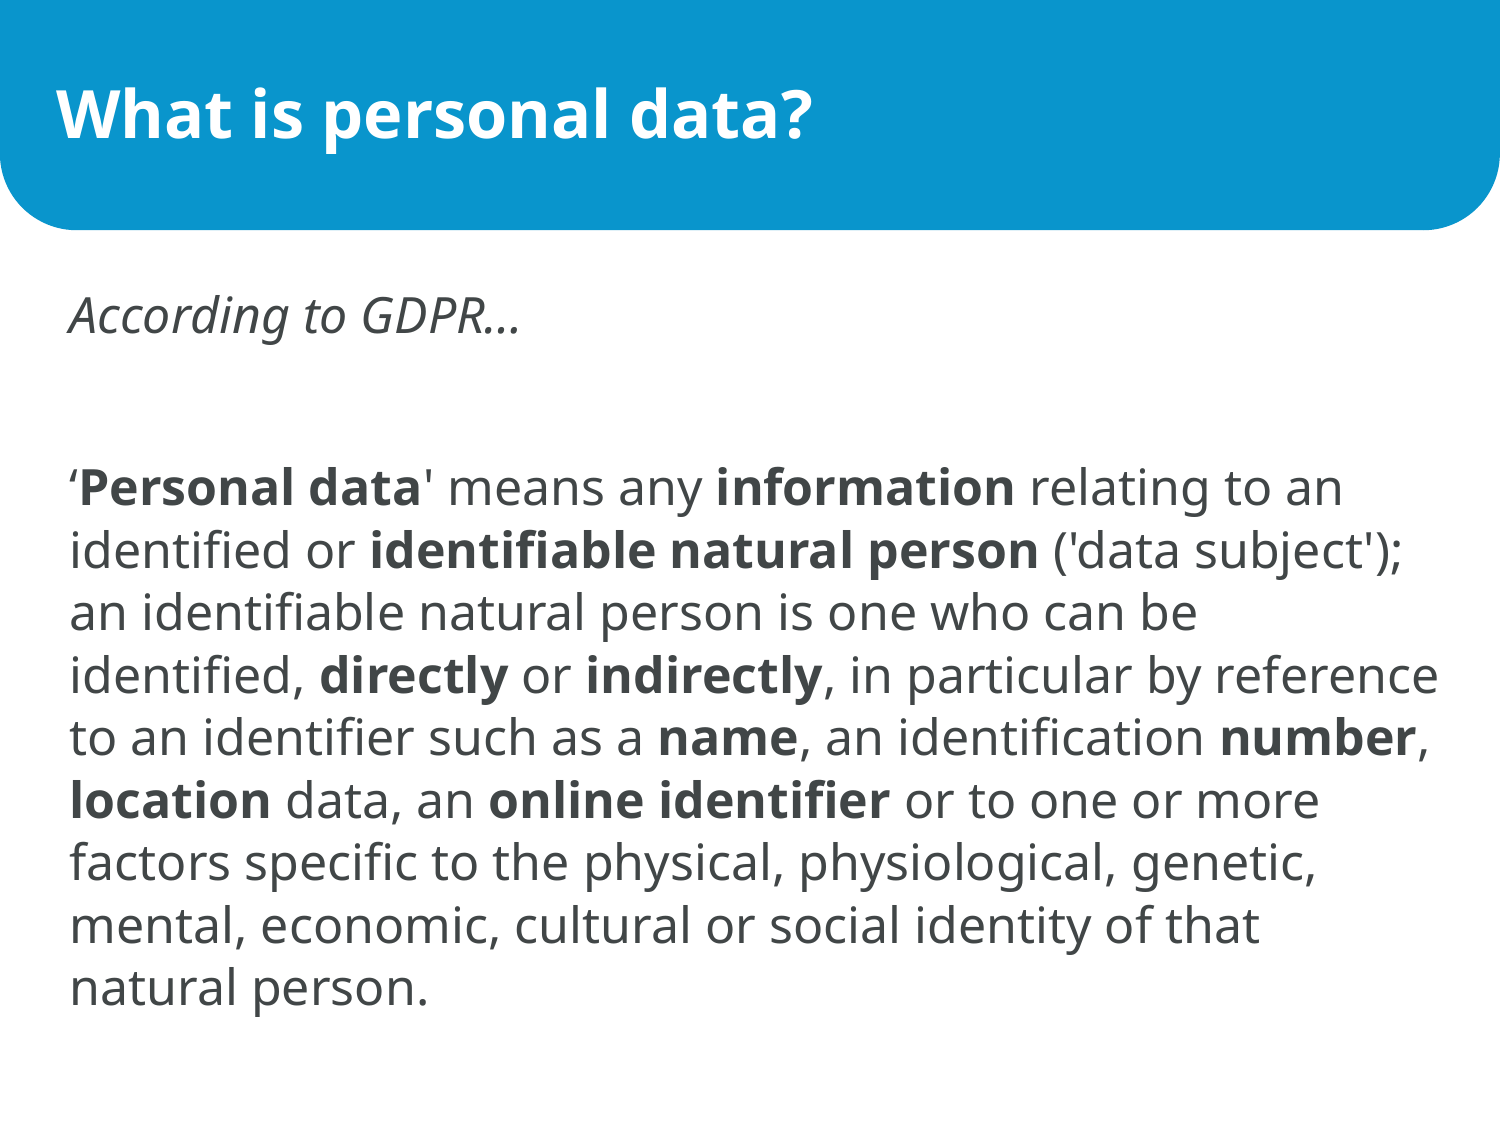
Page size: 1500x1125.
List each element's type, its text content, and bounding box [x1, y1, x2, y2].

list According to GDPR… ‘Personal data' means any information relating to an identified or identifiable natural person ('data subject'); an identifiable natural person is one who can be identified, directly or indirectly, in particular by reference to an identifier such as a name, an identification number, location data, an online identifier or to one or more factors specific to the physical, physiological, genetic, mental, economic, cultural or social identity of that natural person. [54, 275, 1457, 1085]
title What is personal data? [41, 19, 1457, 204]
